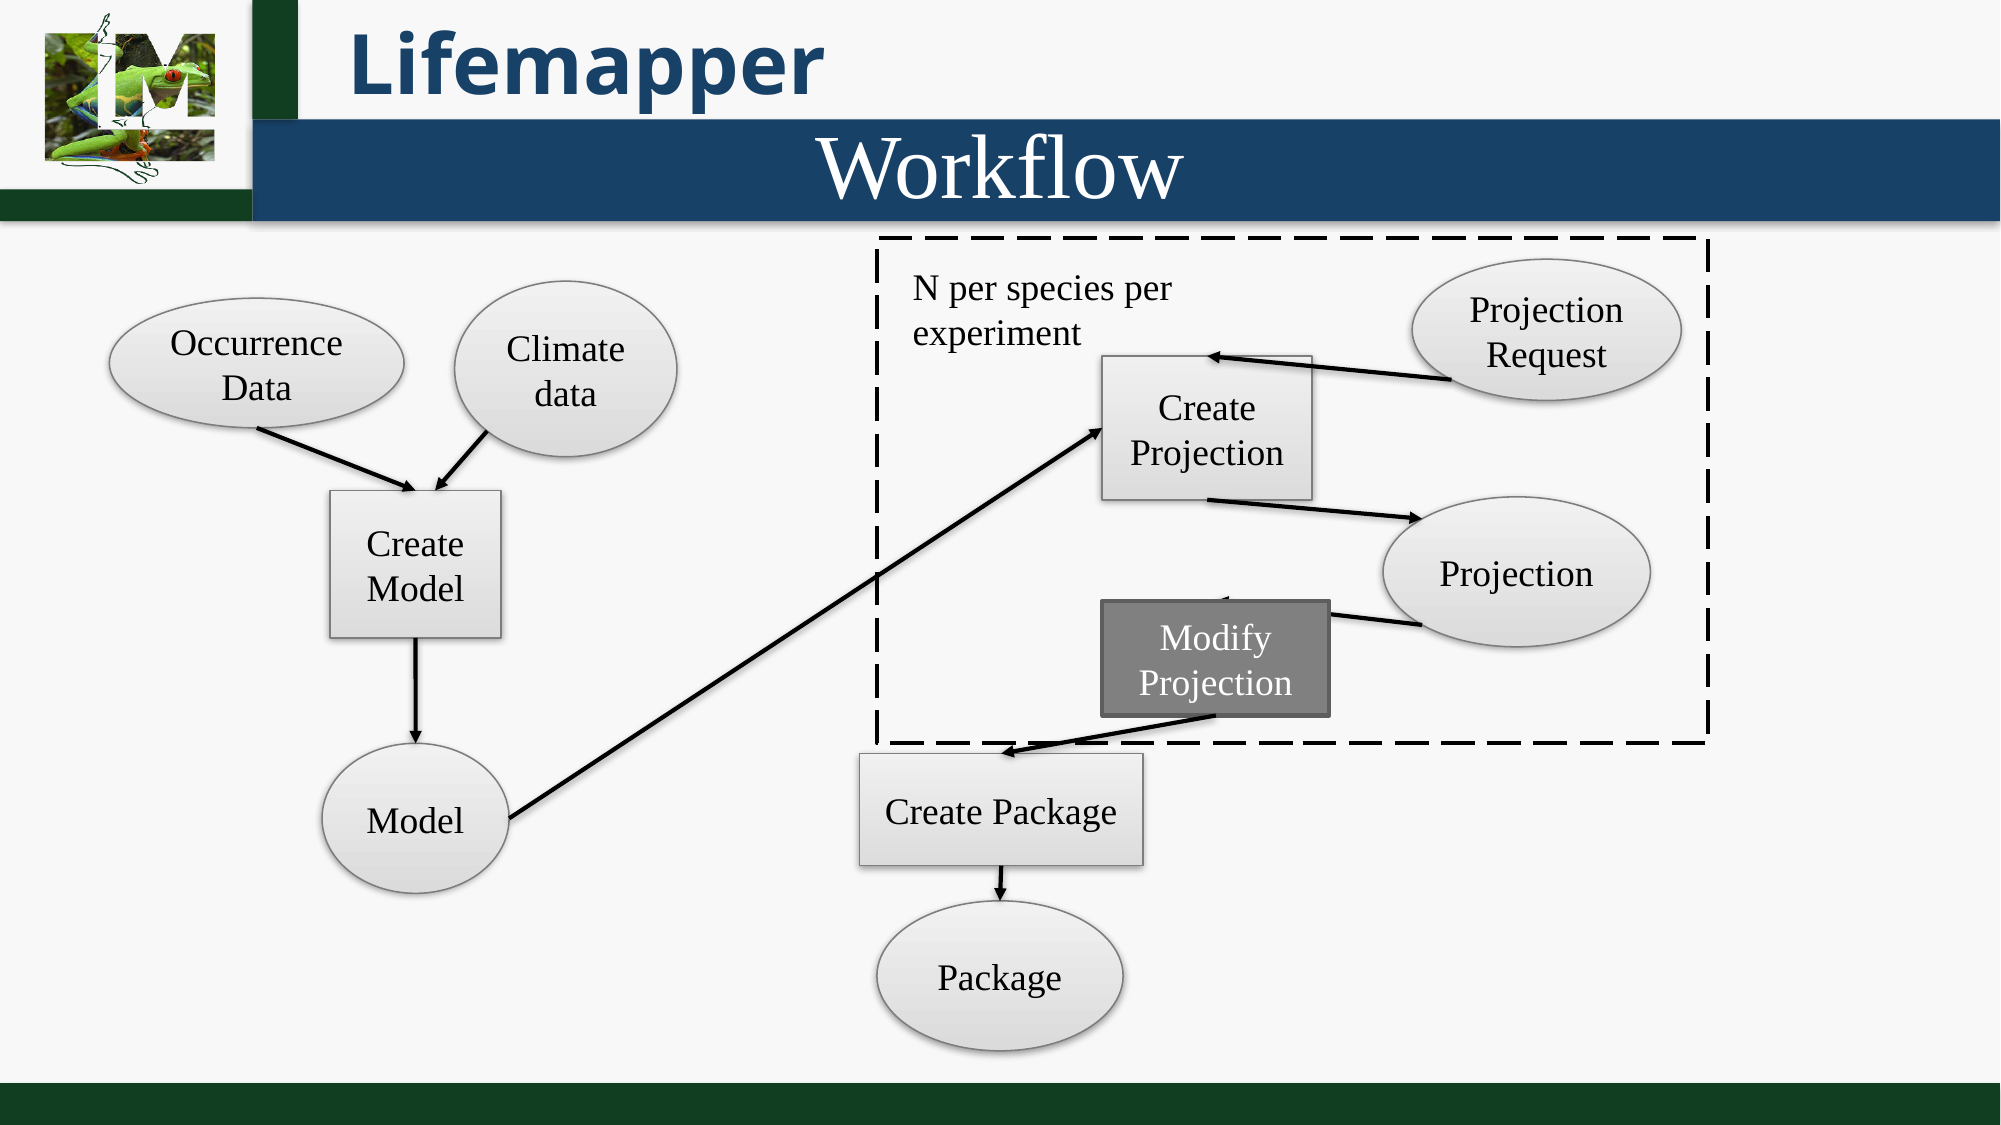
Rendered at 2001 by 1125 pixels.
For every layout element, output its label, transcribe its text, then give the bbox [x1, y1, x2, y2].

text_box Package [876, 900, 1124, 1052]
text_box Occurrence Data [108, 297, 405, 429]
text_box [1206, 355, 1452, 380]
title Workflow [150, 99, 1850, 288]
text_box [508, 427, 1103, 819]
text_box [1206, 499, 1423, 520]
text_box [434, 430, 488, 491]
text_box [1215, 600, 1423, 626]
text_box Create Model [329, 490, 502, 639]
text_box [1000, 715, 1217, 754]
text_box Model [321, 742, 510, 895]
picture [37, 13, 219, 184]
text_box Modify Projection [1107, 599, 1331, 718]
text_box Climate data [453, 280, 678, 443]
text_box N per species per experiment [897, 255, 1190, 361]
text_box Create Package [859, 763, 1144, 866]
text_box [256, 427, 416, 491]
text_box [875, 236, 1710, 745]
